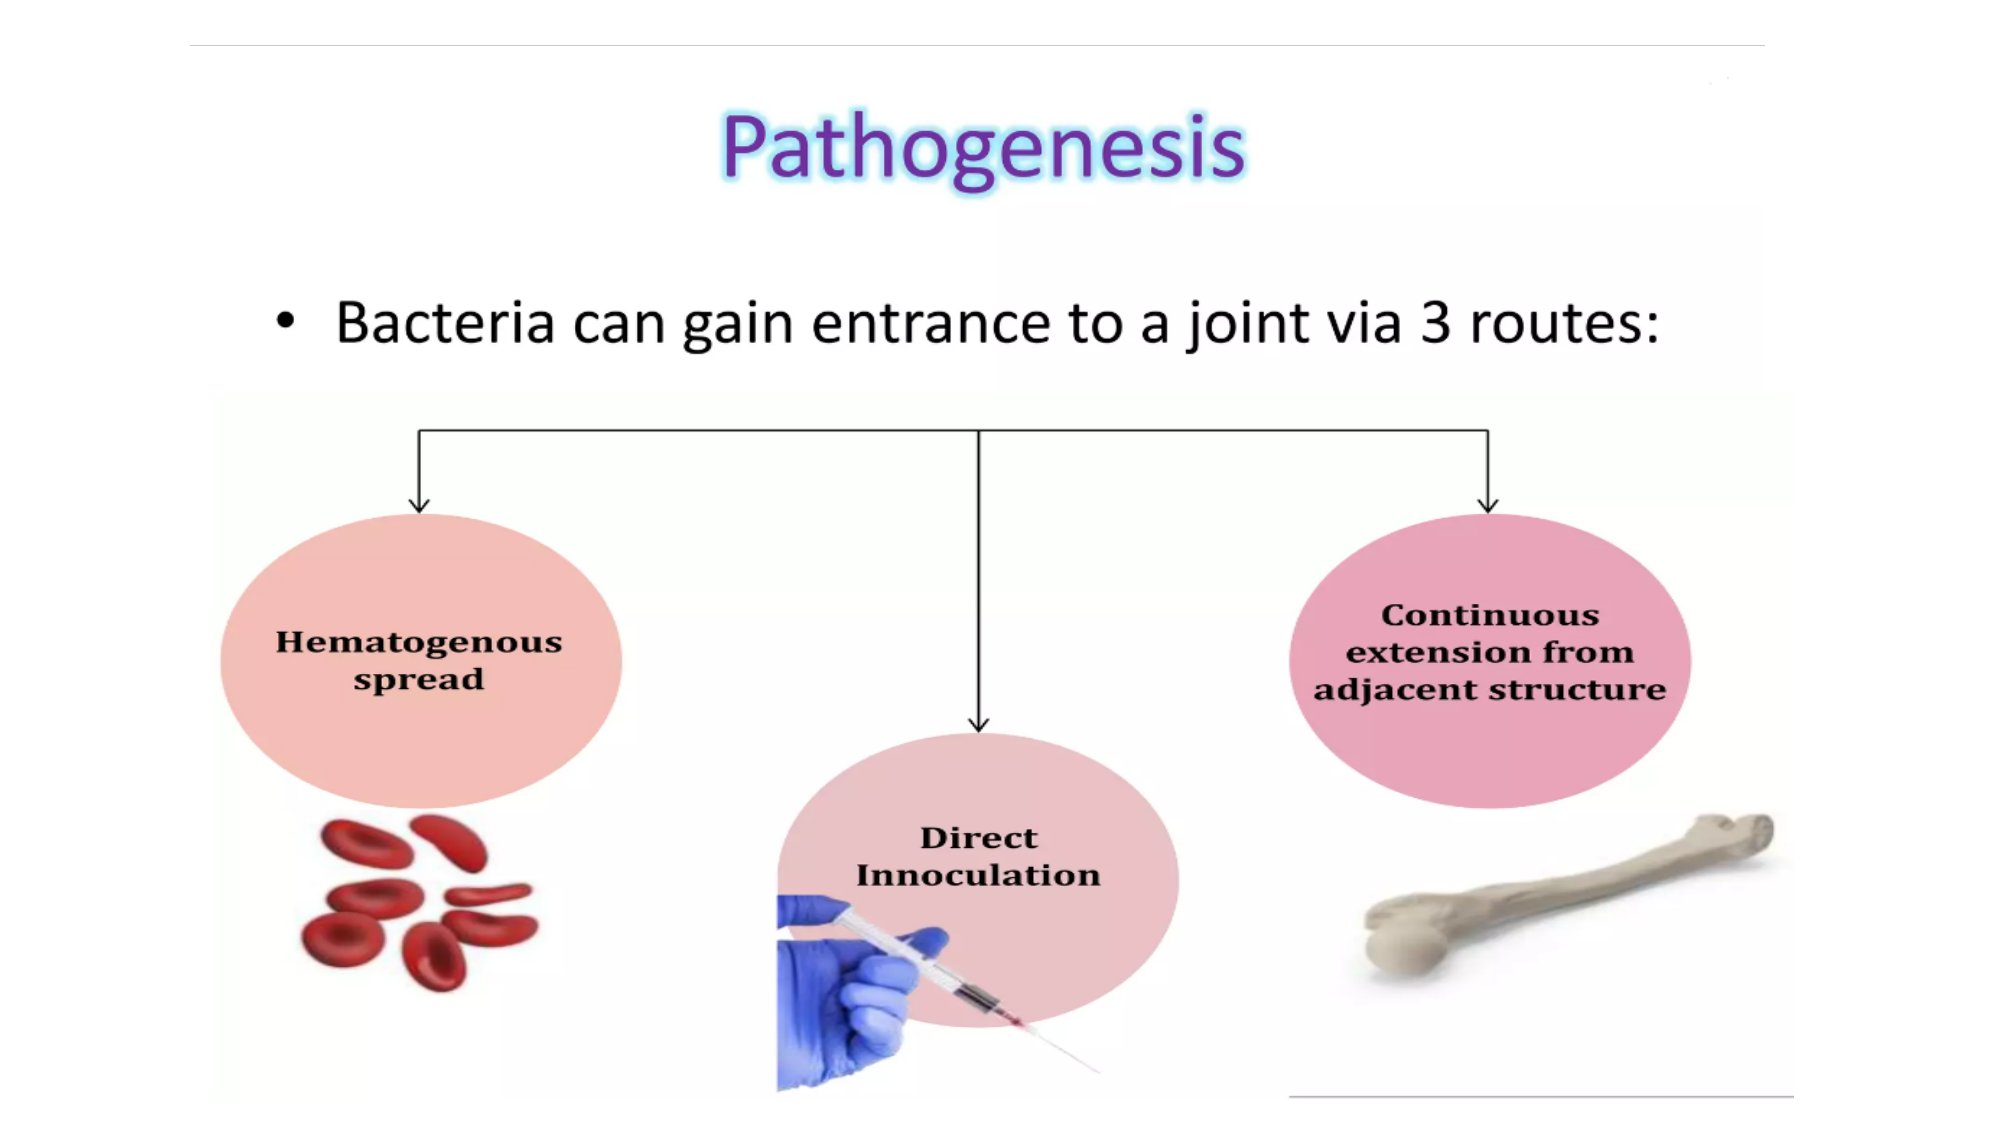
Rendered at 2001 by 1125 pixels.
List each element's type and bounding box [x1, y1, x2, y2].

picture [190, 44, 1794, 1101]
